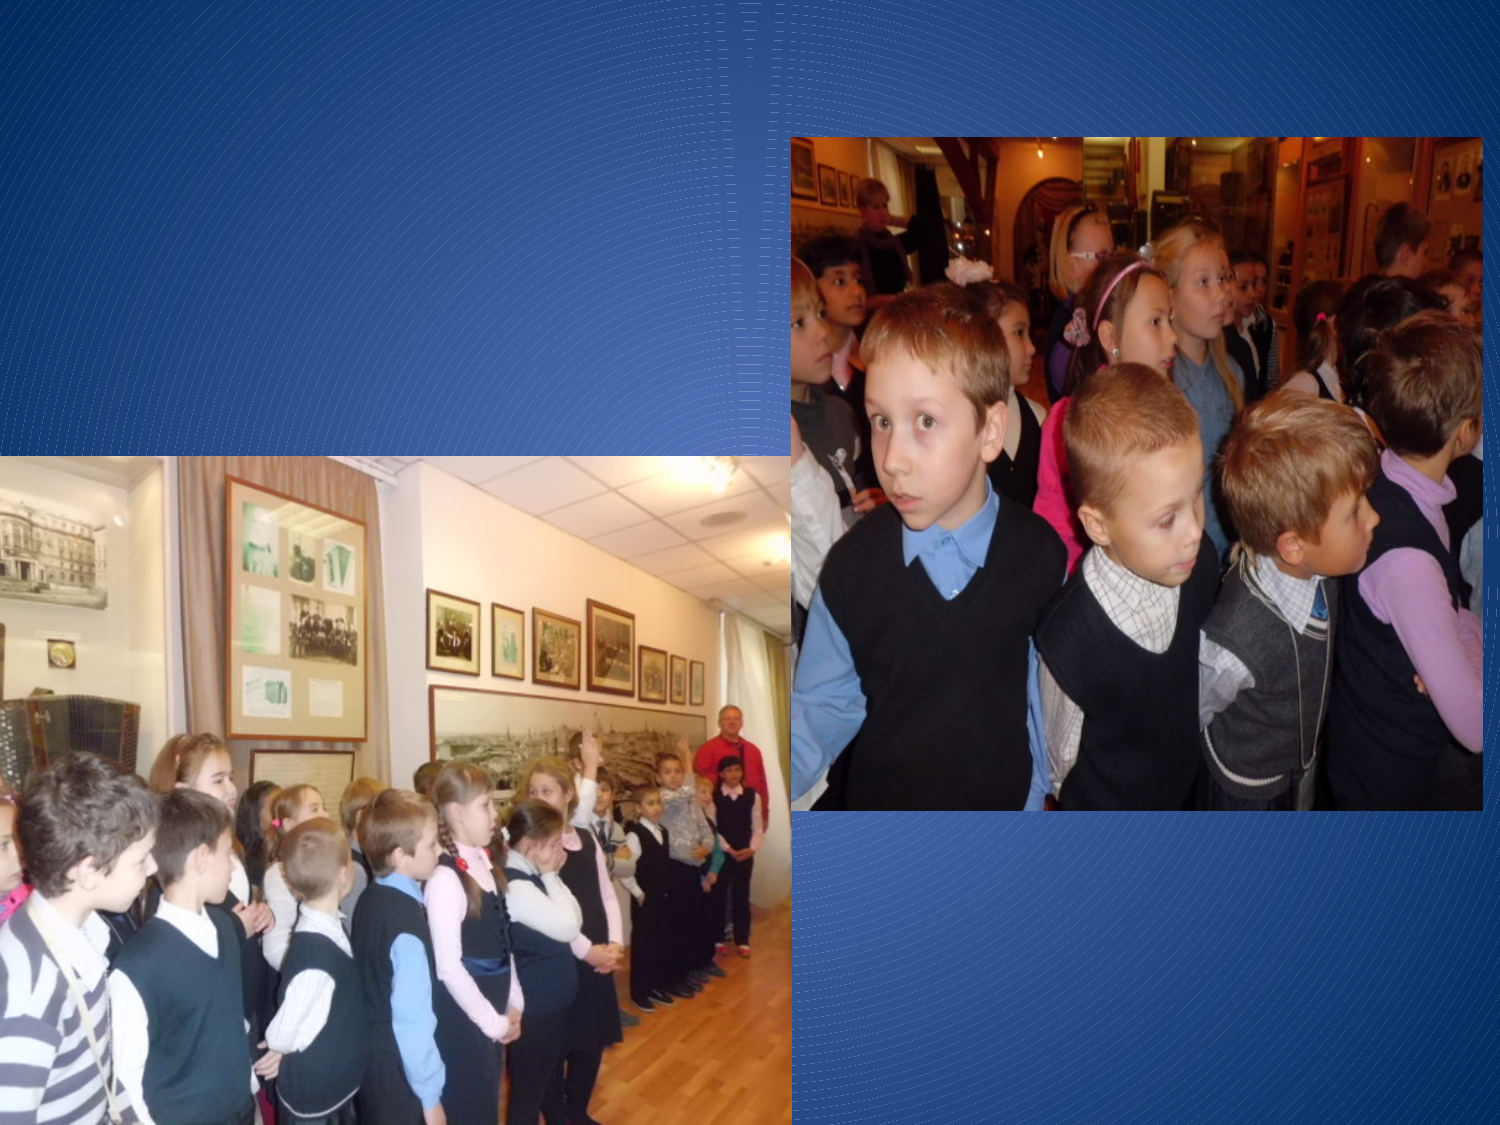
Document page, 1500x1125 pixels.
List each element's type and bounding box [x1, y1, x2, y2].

picture [0, 136, 1483, 1125]
